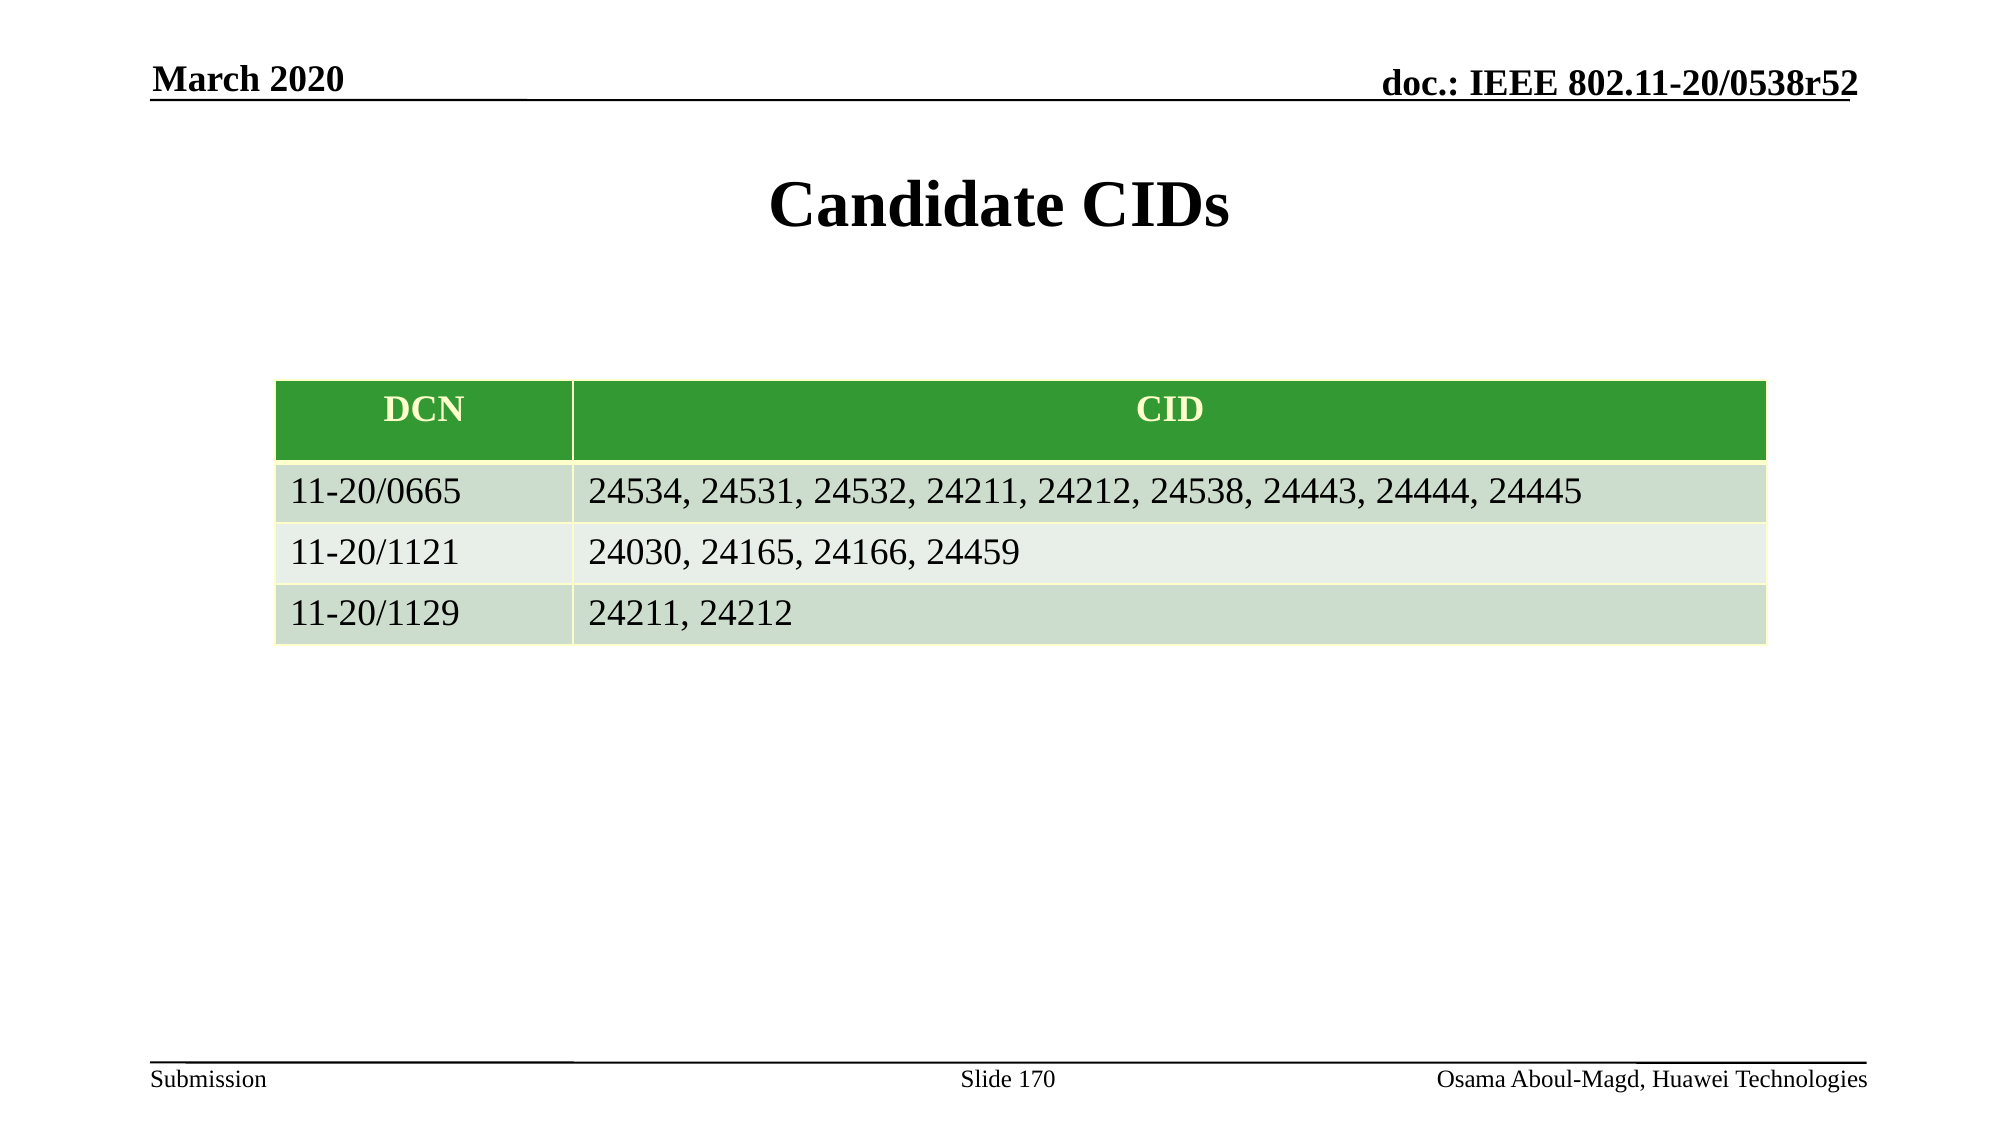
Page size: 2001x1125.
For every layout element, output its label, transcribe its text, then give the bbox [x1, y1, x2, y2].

table_cell 24030, 24165, 24166, 24459 [574, 524, 1766, 583]
table_header DCN [276, 381, 572, 460]
slide_number Slide 170 [950, 1061, 1067, 1123]
table_header CID [574, 381, 1766, 460]
footer Osama Aboul-Magd, Huawei Technologies [1171, 1061, 1869, 1093]
table_cell 11-20/0665 [276, 465, 572, 522]
table_cell 24534, 24531, 24532, 24211, 24212, 24538, 24443, 24444, 24445 [574, 465, 1766, 522]
table_cell 11-20/1129 [276, 585, 572, 644]
table_cell 24211, 24212 [574, 585, 1766, 644]
table_cell 11-20/1121 [276, 524, 572, 583]
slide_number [152, 54, 563, 100]
title Candidate CIDs [149, 112, 1850, 288]
